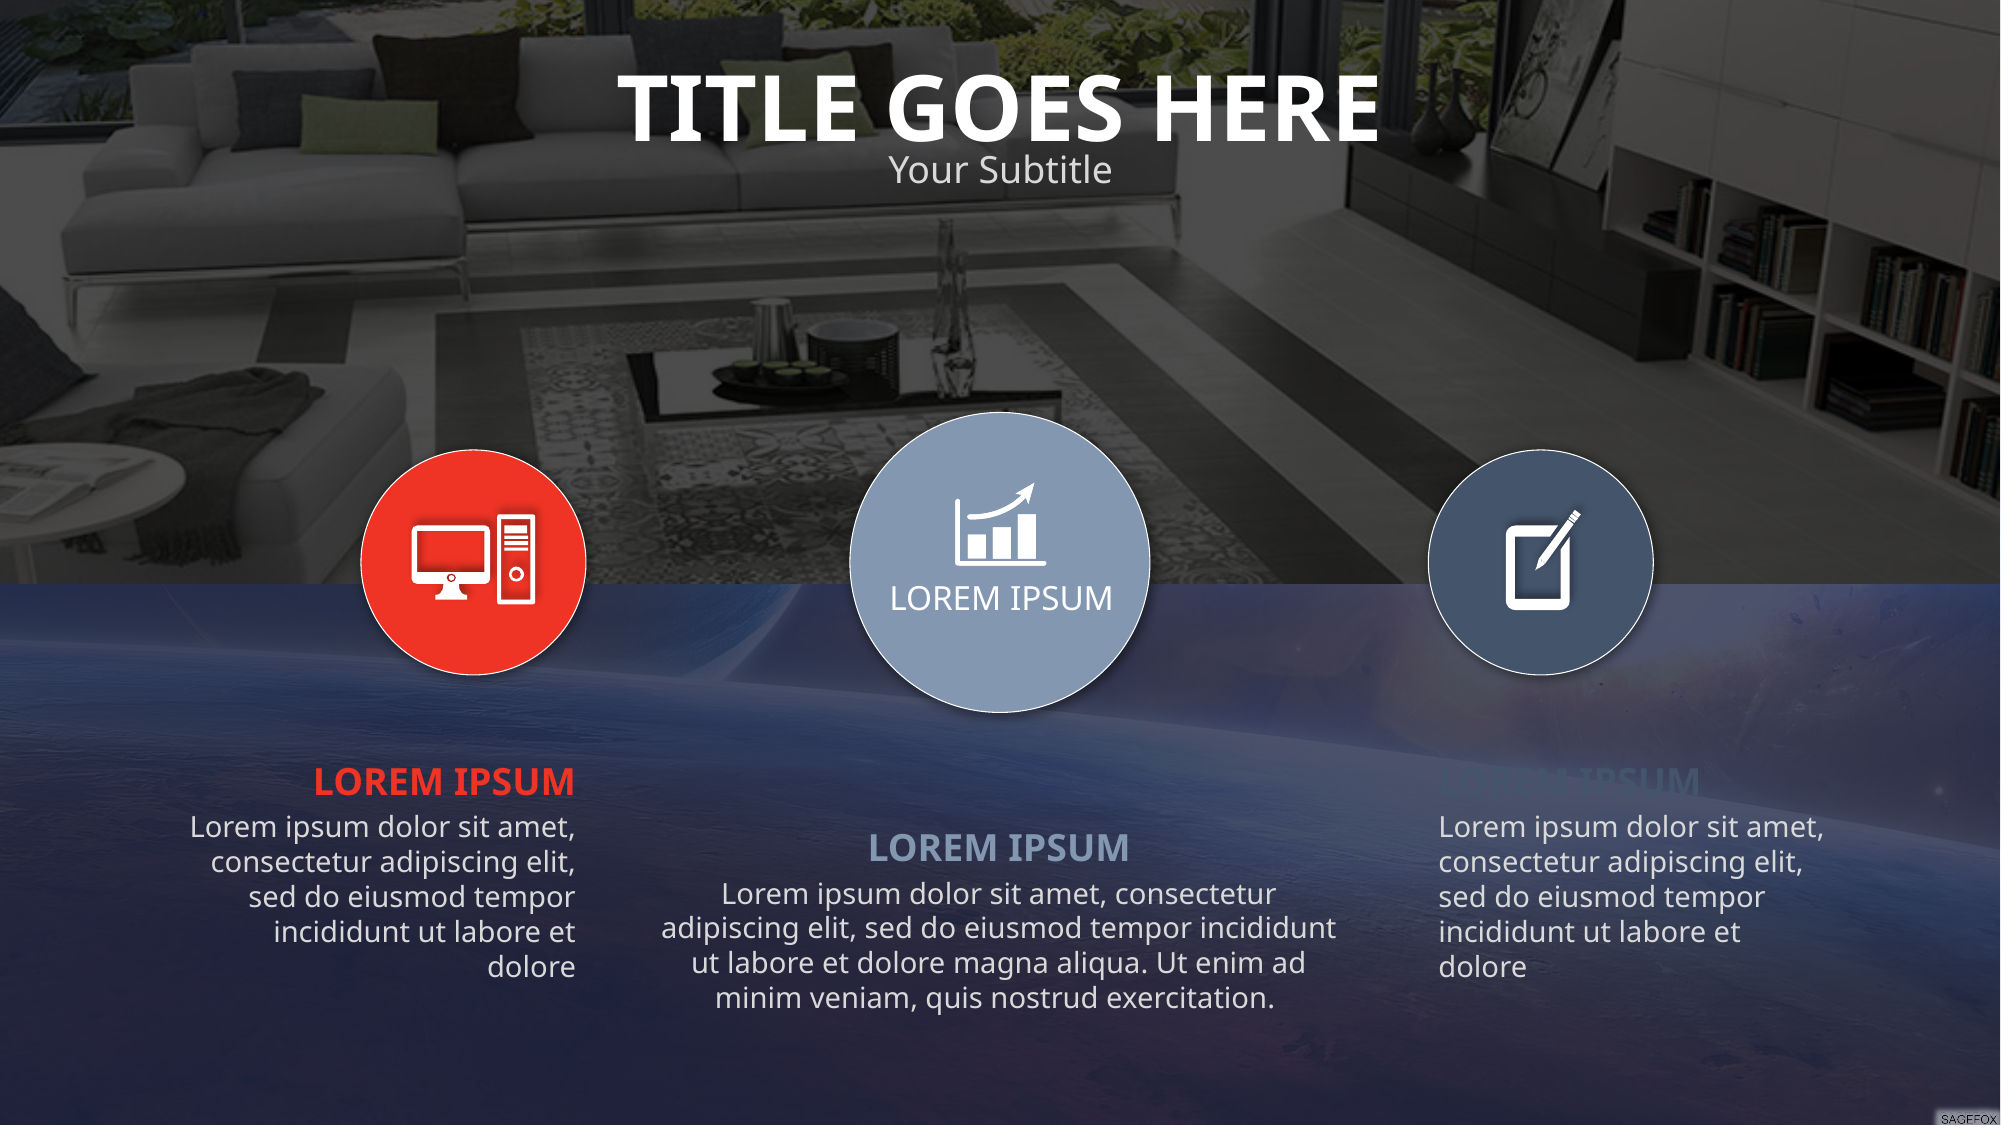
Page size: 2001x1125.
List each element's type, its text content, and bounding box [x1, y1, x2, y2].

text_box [548, 42, 1452, 199]
text_box LOREM IPSUM Lorem ipsum dolor sit amet, consectetur adipiscing elit, sed do eiusmod tempor incididunt ut labore et dolore [178, 752, 586, 989]
text_box [1505, 525, 1570, 611]
text_box [848, 411, 1151, 588]
text_box LOREM IPSUM Lorem ipsum dolor sit amet, consectetur adipiscing elit, sed do eiusmod tempor incididunt ut labore et dolore magna aliqua. Ut enim ad minim veniam, quis nostrud exercitation. [638, 819, 1361, 1020]
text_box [955, 482, 1047, 566]
text_box [1427, 448, 1655, 676]
text_box LOREM IPSUM Lorem ipsum dolor sit amet, consectetur adipiscing elit, sed do eiusmod tempor incididunt ut labore et dolore [1428, 752, 1836, 989]
text_box LOREM IPSUM [851, 571, 1152, 622]
text_box [497, 514, 536, 605]
text_box [411, 525, 491, 600]
picture [1938, 1114, 1999, 1125]
text_box [861, 622, 1139, 714]
text_box [1535, 509, 1581, 571]
text_box [359, 448, 587, 676]
text_box [0, 0, 2000, 585]
